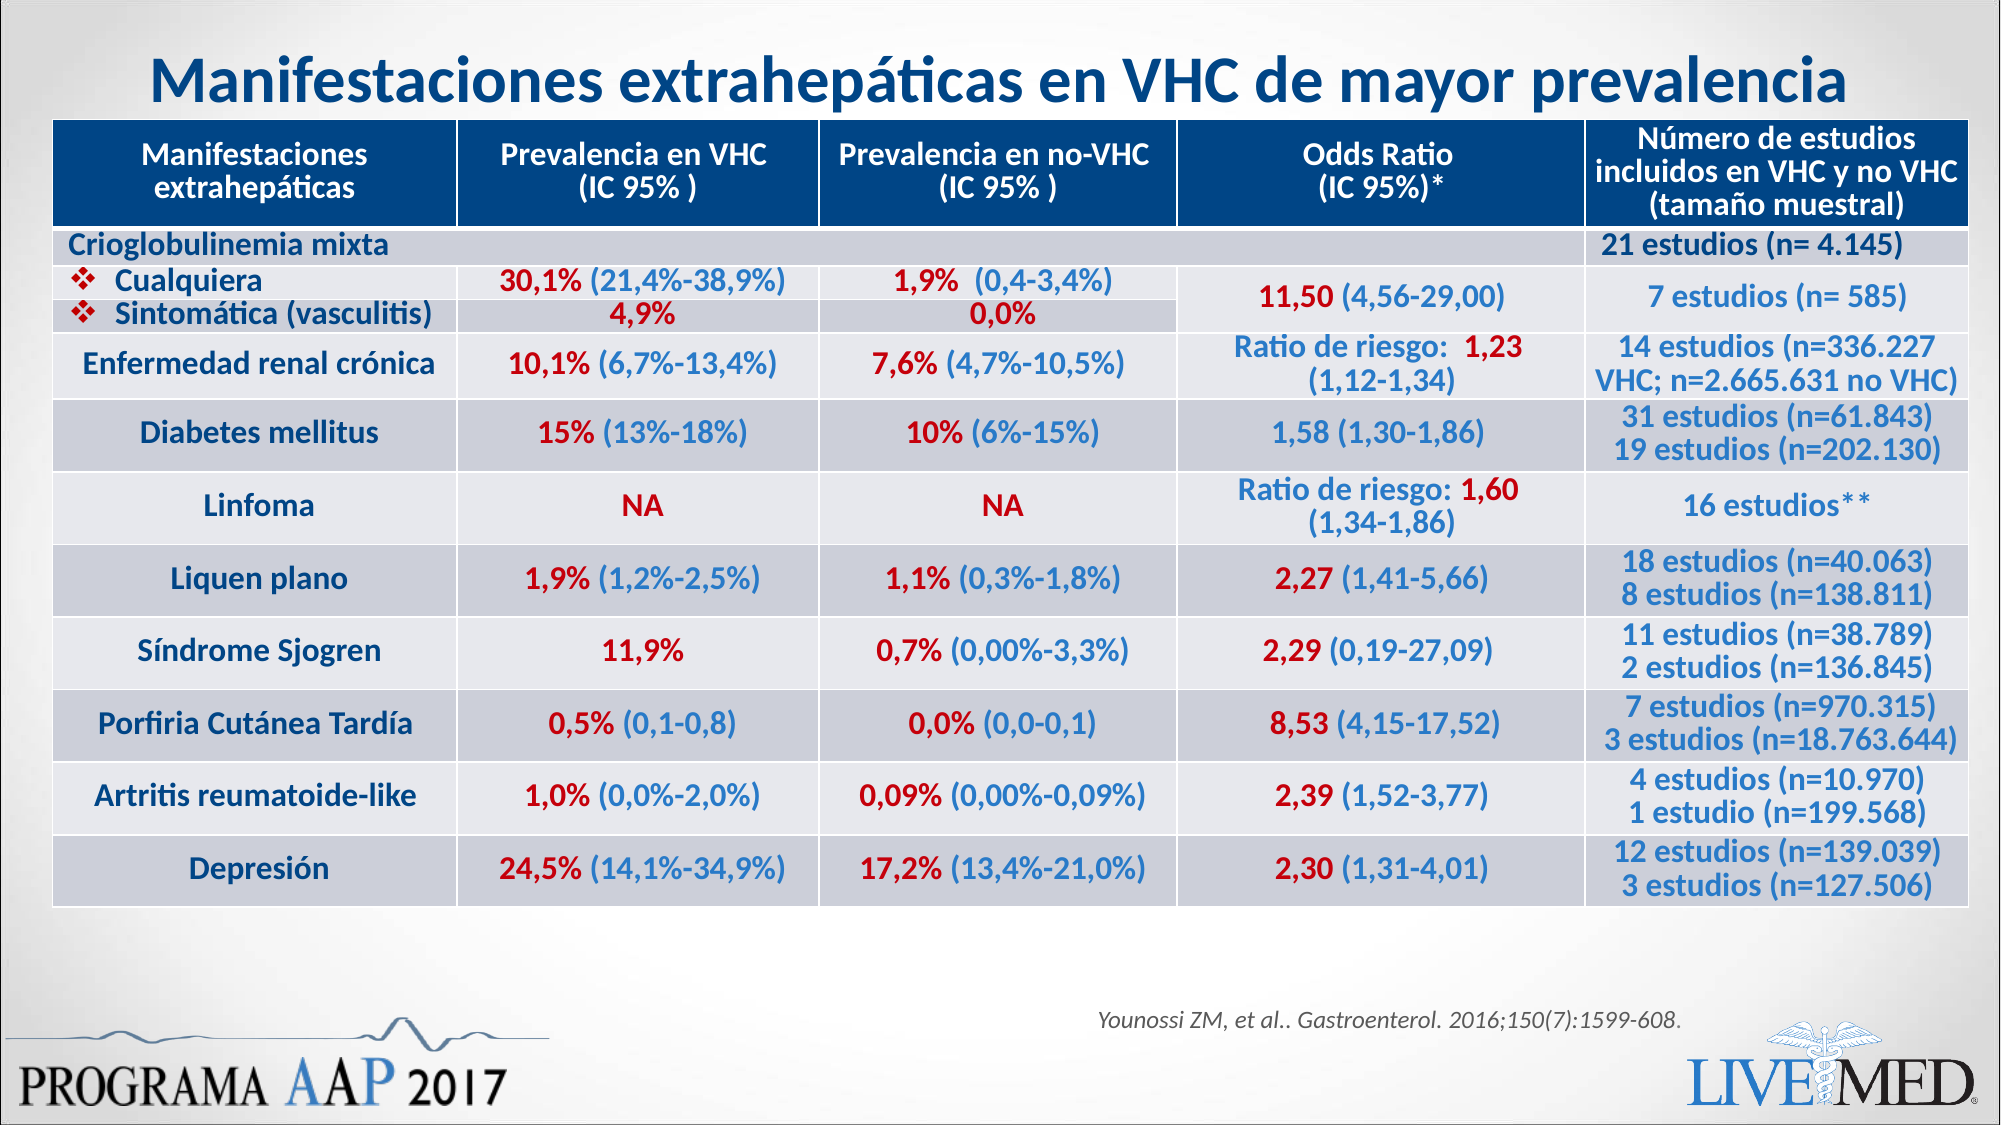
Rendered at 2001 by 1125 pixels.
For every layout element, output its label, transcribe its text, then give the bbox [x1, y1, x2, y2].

picture [0, 0, 2001, 1125]
table_cell 0,5% (0,1-0,8) [458, 690, 818, 761]
table_cell Artritis reumatoide-like [53, 763, 456, 834]
table_cell 7 estudios (n=970.315) 3 estudios (n=18.763.644) [1586, 690, 1968, 761]
table_cell 0,7% (0,00%-3,3%) [820, 618, 1176, 689]
table_cell Porfiria Cutánea Tardía [53, 690, 456, 761]
table_cell 4 estudios (n=10.970) 1 estudio (n=199.568) [1586, 763, 1968, 834]
table_cell NA [820, 473, 1176, 544]
table_cell 2,39 (1,52-3,77) [1178, 763, 1584, 834]
table_cell 11,50 (4,56-29,00) [1178, 267, 1584, 332]
table_cell 21 estudios (n= 4.145) [1586, 231, 1968, 265]
table_header Manifestaciones extrahepáticas [53, 120, 456, 226]
table_cell 1,9% (0,4-3,4%) [820, 267, 1176, 299]
table_cell 17,2% (13,4%-21,0%) [820, 836, 1176, 906]
table_cell 11,9% [458, 618, 818, 689]
title Manifestaciones extrahepáticas en VHC de mayor prevalencia [99, 25, 1901, 119]
table_cell Linfoma [53, 473, 456, 544]
table_cell 16 estudios** [1586, 473, 1968, 544]
table_header Prevalencia en VHC (IC 95% ) [458, 120, 818, 226]
table_cell 24,5% (14,1%-34,9%) [458, 836, 818, 906]
table_cell Cualquiera [53, 267, 456, 299]
table_cell 14 estudios (n=336.227 VHC; n=2.665.631 no VHC) [1586, 334, 1968, 398]
table_cell 2,30 (1,31-4,01) [1178, 836, 1584, 906]
table_cell 31 estudios (n=61.843) 19 estudios (n=202.130) [1586, 400, 1968, 471]
table_cell 30,1% (21,4%-38,9%) [458, 267, 818, 299]
table_cell 0,0% (0,0-0,1) [820, 690, 1176, 761]
list Younossi ZM, et al.. Gastroenterol. 2016;150(7):1599-608. [0, 995, 1704, 1045]
table_cell Depresión [53, 836, 456, 906]
table_cell 1,58 (1,30-1,86) [1178, 400, 1584, 471]
table_cell Enfermedad renal crónica [53, 334, 456, 398]
table_cell Ratio de riesgo: 1,23 (1,12-1,34) [1178, 334, 1584, 398]
table_cell 15% (13%-18%) [458, 400, 818, 471]
table_cell 8,53 (4,15-17,52) [1178, 690, 1584, 761]
table_cell 11 estudios (n=38.789) 2 estudios (n=136.845) [1586, 618, 1968, 689]
table_cell 10,1% (6,7%-13,4%) [458, 334, 818, 398]
table_cell 1,1% (0,3%-1,8%) [820, 545, 1176, 616]
table_header Odds Ratio (IC 95%)* [1178, 120, 1584, 226]
table_cell 10% (6%-15%) [820, 400, 1176, 471]
table_cell 0,0% [820, 300, 1176, 332]
table_cell 1,0% (0,0%-2,0%) [458, 763, 818, 834]
table_cell 4,9% [458, 300, 818, 332]
table_header Número de estudios incluidos en VHC y no VHC (tamaño muestral) [1586, 120, 1968, 226]
table_cell 2,27 (1,41-5,66) [1178, 545, 1584, 616]
table_cell 18 estudios (n=40.063) 8 estudios (n=138.811) [1586, 545, 1968, 616]
table_cell Crioglobulinemia mixta [53, 231, 1584, 265]
table_cell 7 estudios (n= 585) [1586, 267, 1968, 332]
table_cell 0,09% (0,00%-0,09%) [820, 763, 1176, 834]
table_cell Sintomática (vasculitis) [53, 300, 456, 332]
table_cell 12 estudios (n=139.039) 3 estudios (n=127.506) [1586, 836, 1968, 906]
table_cell 7,6% (4,7%-10,5%) [820, 334, 1176, 398]
table_cell NA [458, 473, 818, 544]
table_header Prevalencia en no-VHC (IC 95% ) [820, 120, 1176, 226]
table_cell 1,9% (1,2%-2,5%) [458, 545, 818, 616]
table_cell Liquen plano [53, 545, 456, 616]
table_cell Síndrome Sjogren [53, 618, 456, 689]
table_cell 2,29 (0,19-27,09) [1178, 618, 1584, 689]
table_cell Diabetes mellitus [53, 400, 456, 471]
table_cell Ratio de riesgo: 1,60 (1,34-1,86) [1178, 473, 1584, 544]
